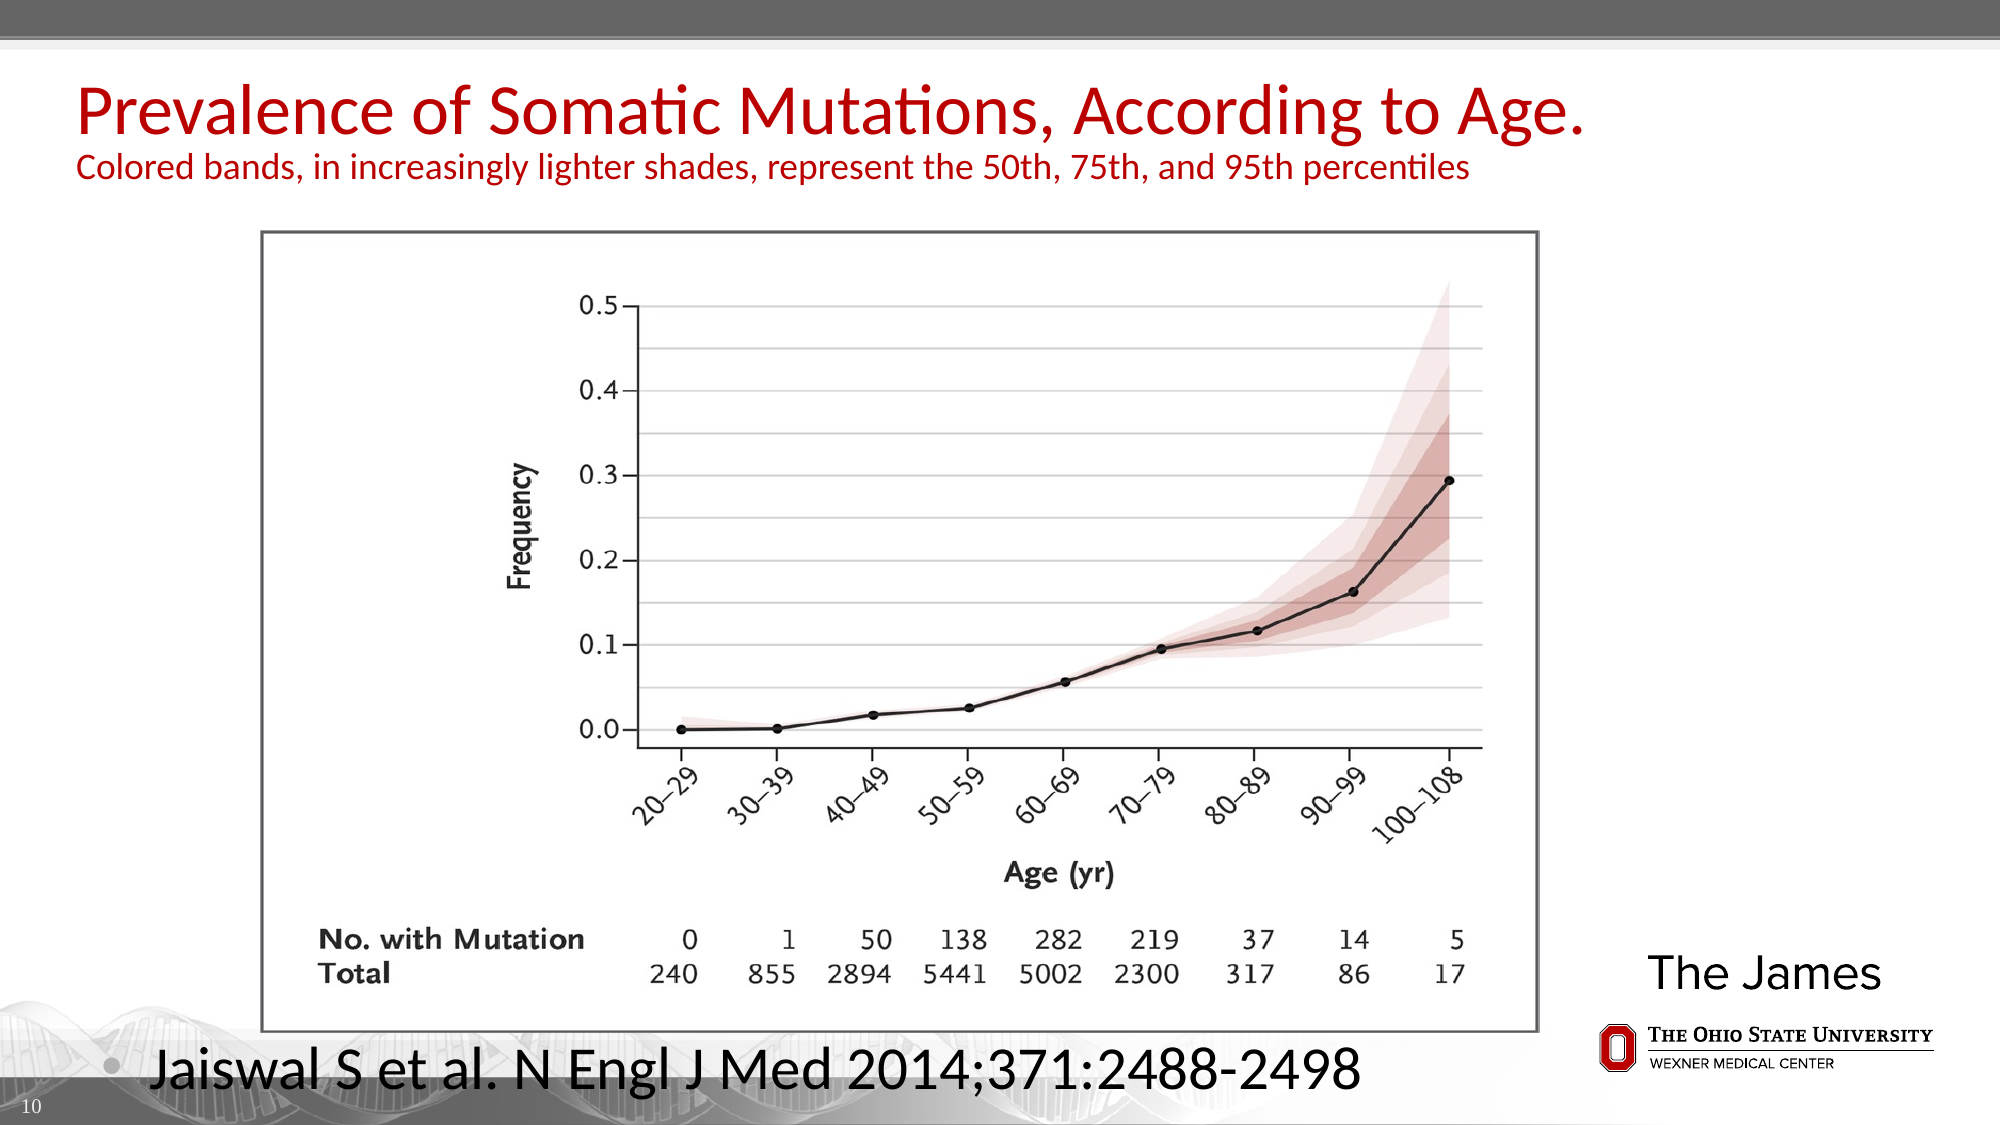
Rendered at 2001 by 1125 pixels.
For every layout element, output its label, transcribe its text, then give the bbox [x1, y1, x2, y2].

slide_number 10 [5, 1065, 167, 1125]
list Jaiswal S et al. N Engl J Med 2014;371:2488-2498 [86, 1032, 1887, 1125]
picture [0, 0, 2000, 1125]
title Prevalence of Somatic Mutations, According to Age. Colored bands, in increasingly lighter shades, represent the 50th, 75th, and 95th percentiles [60, 67, 1862, 179]
